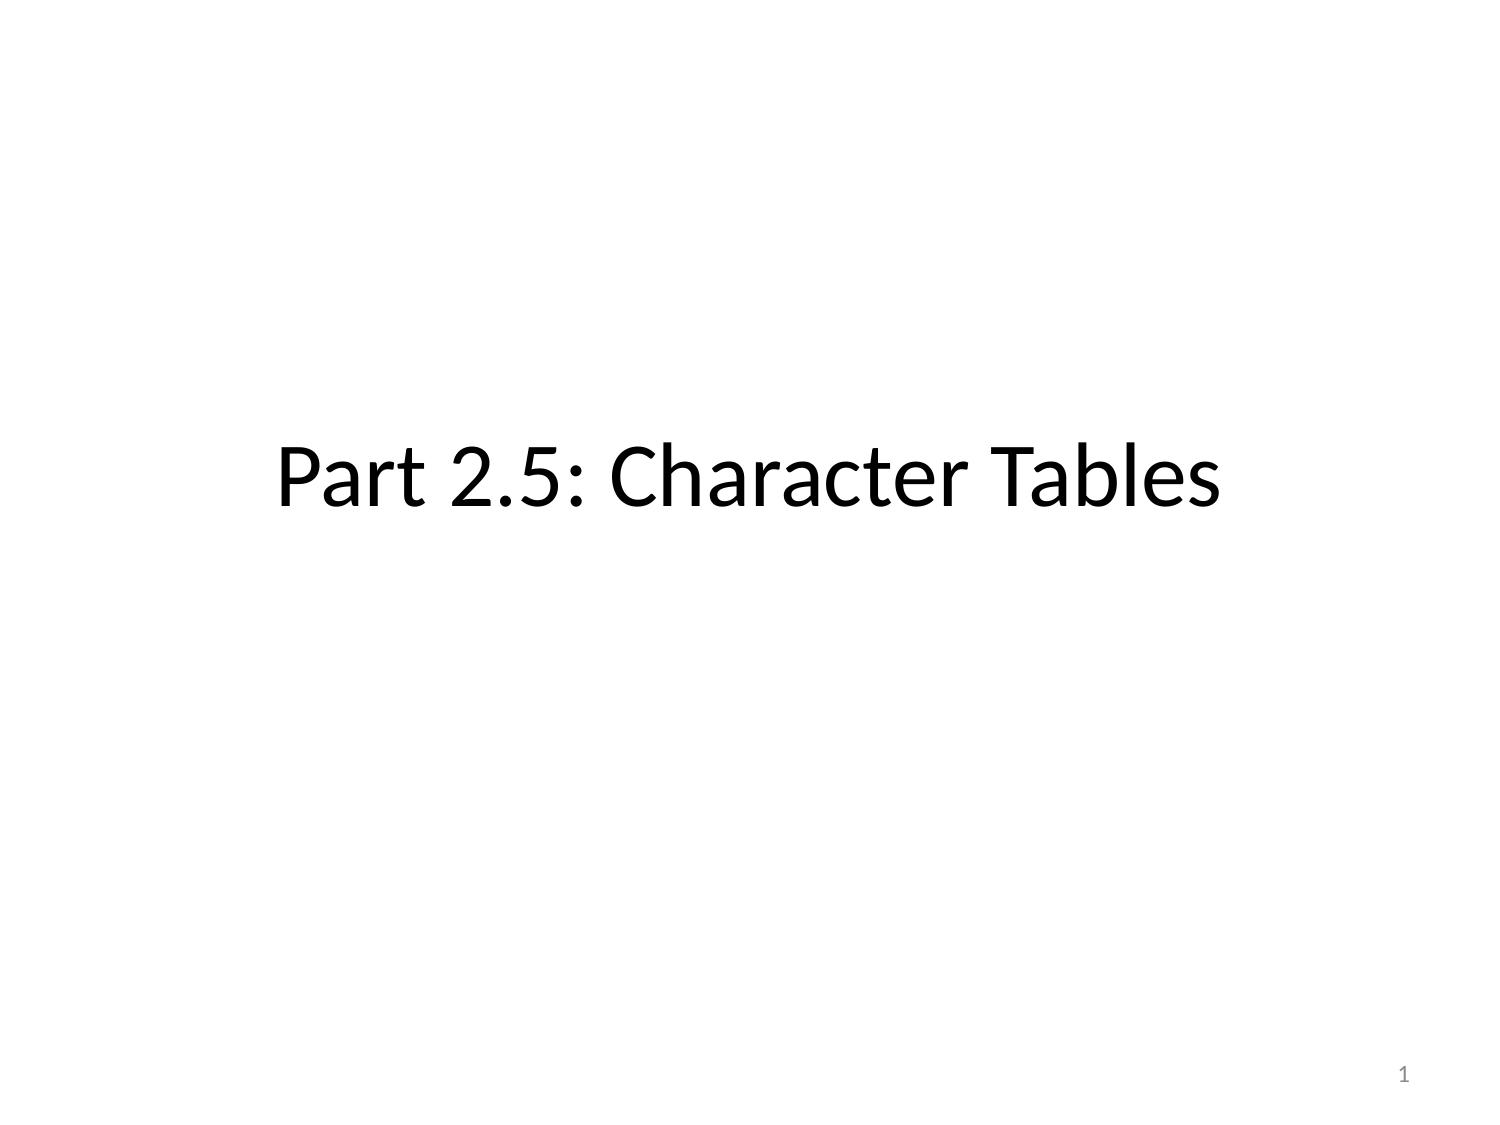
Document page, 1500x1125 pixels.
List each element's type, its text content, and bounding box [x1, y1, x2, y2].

slide_number 1 [1074, 1042, 1425, 1103]
title Part 2.5: Character Tables [112, 349, 1388, 591]
